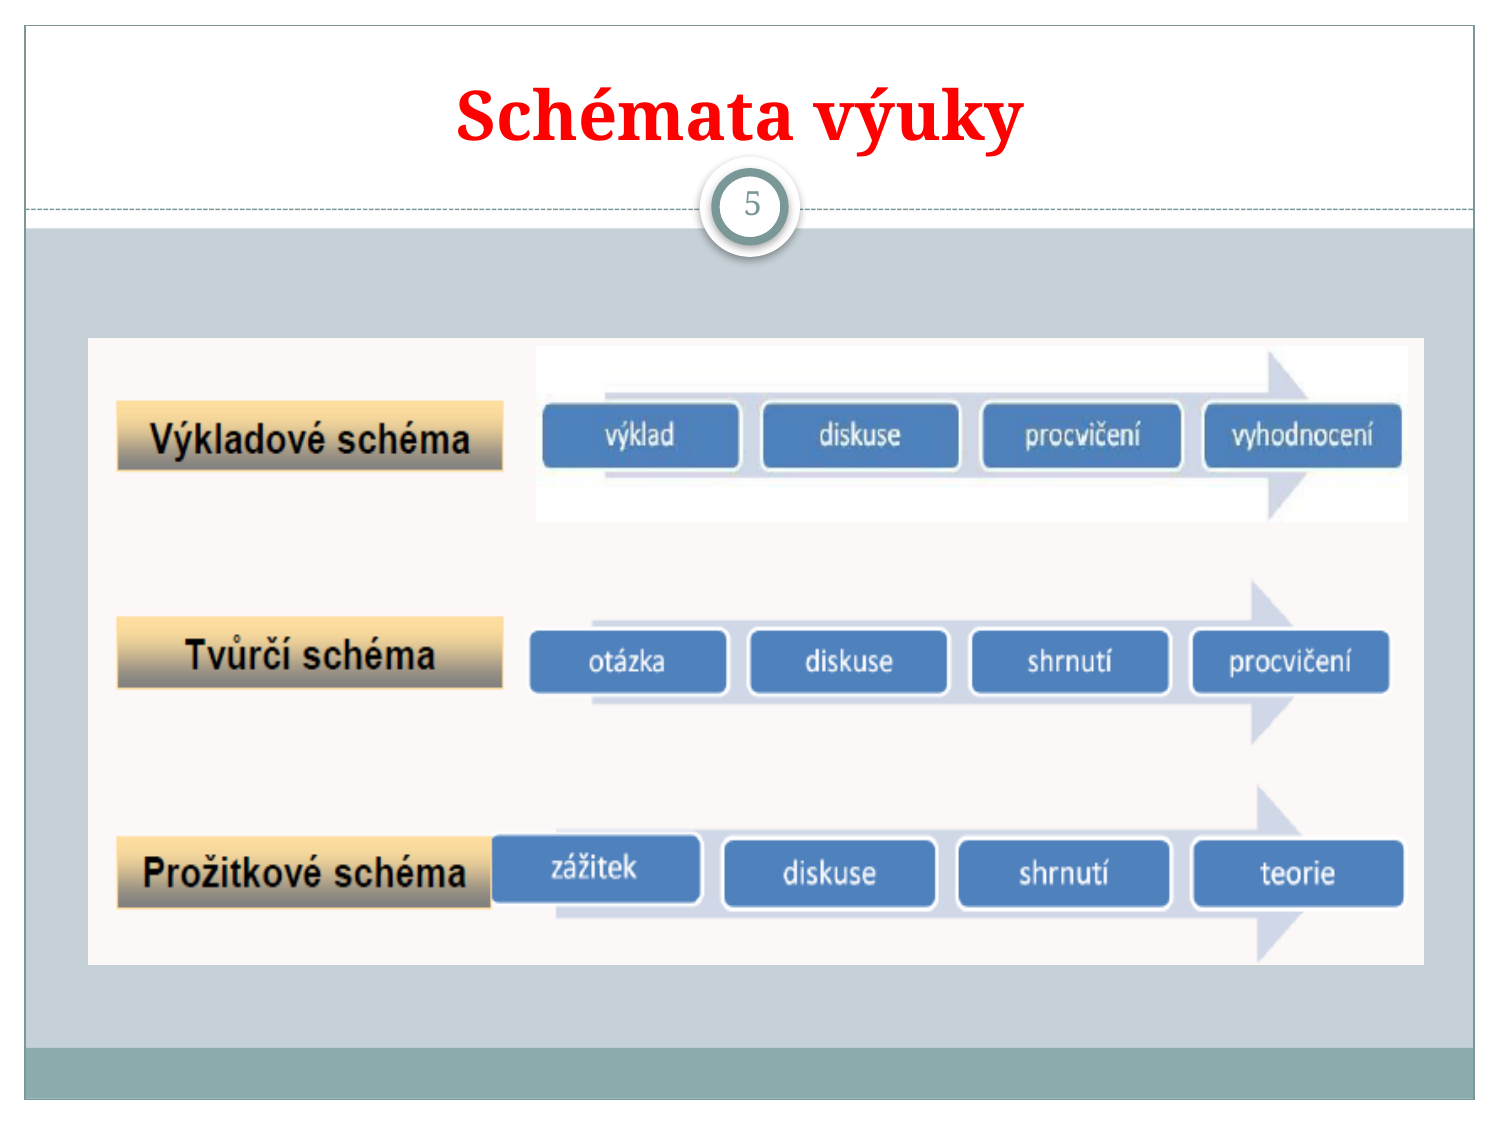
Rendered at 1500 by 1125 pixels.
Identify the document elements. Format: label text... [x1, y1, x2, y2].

title Schémata výuky [49, 37, 1450, 162]
slide_number 5 [715, 168, 791, 241]
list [88, 337, 1424, 965]
